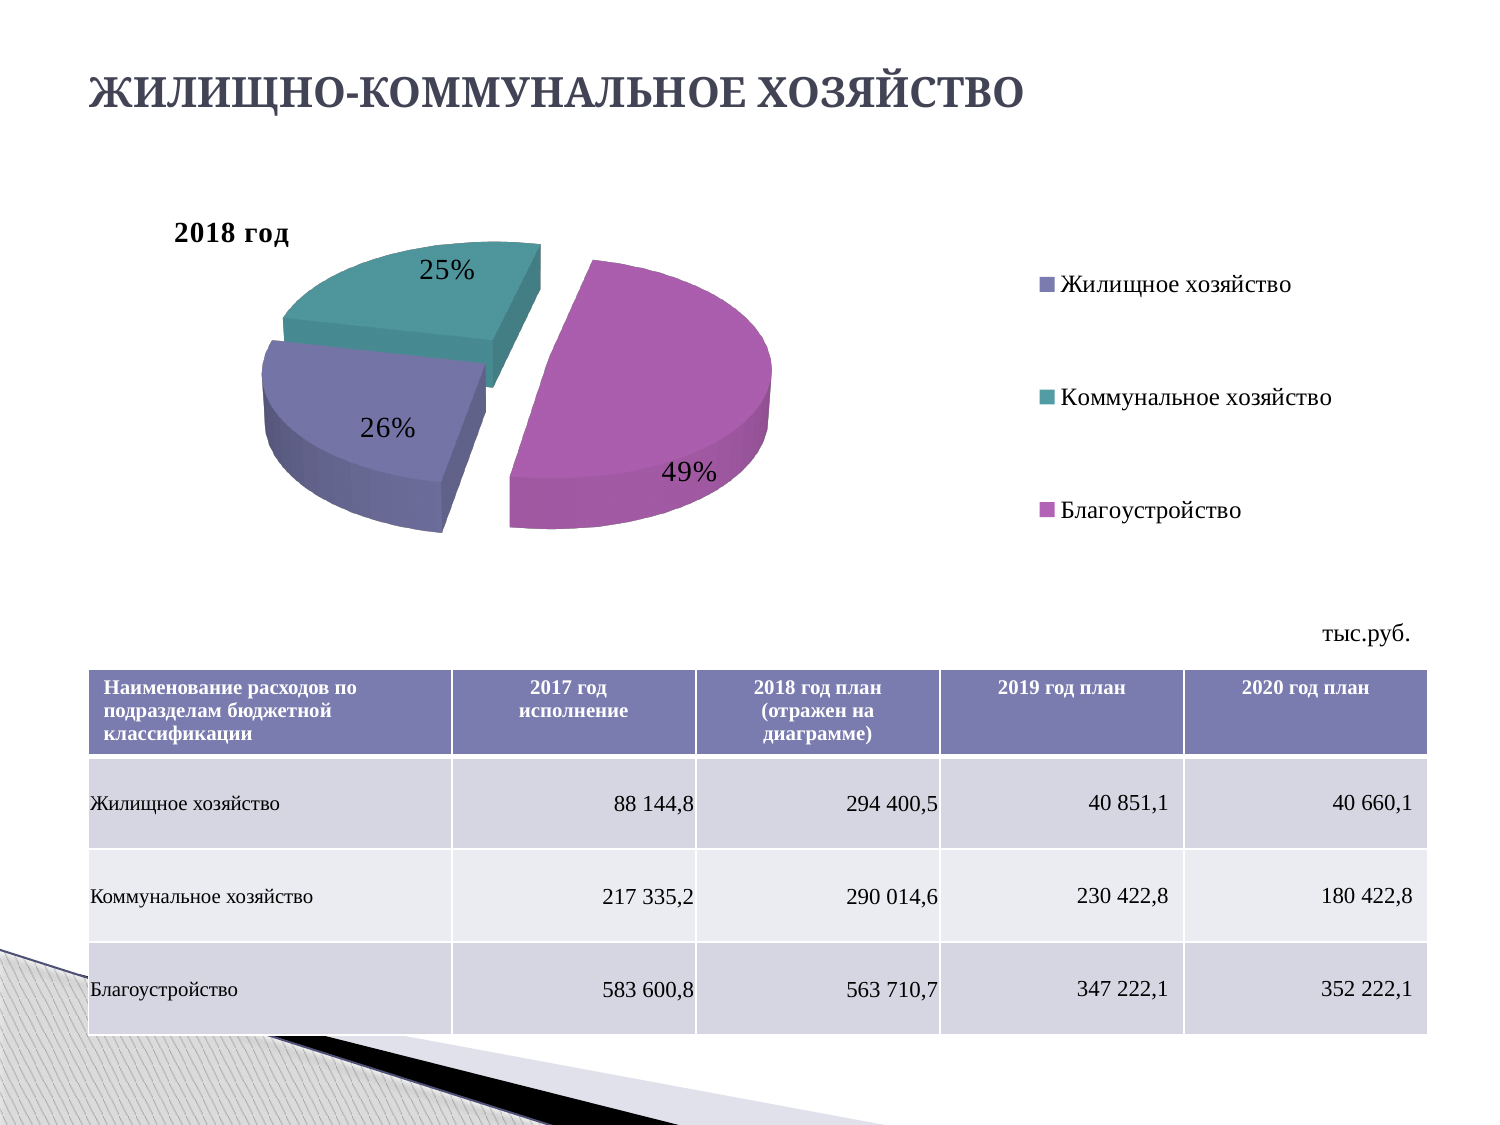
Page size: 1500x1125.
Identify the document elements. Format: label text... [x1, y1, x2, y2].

table_header 2018 год план (отражен на диаграмме) [697, 670, 939, 754]
table_cell Коммунальное хозяйство [89, 850, 451, 941]
table_header 2017 год исполнение [453, 670, 695, 754]
table_cell 217 335,2 [453, 850, 695, 941]
table_header 2019 год план [941, 670, 1183, 754]
table_header Наименование расходов по подразделам бюджетной классификации [89, 670, 451, 754]
text_box тыс.руб. [1307, 608, 1426, 654]
table_cell 563 710,7 [697, 943, 939, 1034]
table_cell 88 144,8 [453, 759, 695, 848]
table_header 2020 год план [1185, 670, 1427, 754]
table_cell 180 422,8 [1185, 850, 1427, 941]
table_cell 347 222,1 [941, 943, 1183, 1034]
table_cell Благоустройство [89, 943, 451, 1034]
title ЖИЛИЩНО-КОММУНАЛЬНОЕ ХОЗЯЙСТВО [75, 45, 1425, 138]
table_cell 230 422,8 [941, 850, 1183, 941]
table_cell Жилищное хозяйство [89, 759, 451, 848]
table_cell 352 222,1 [1185, 943, 1427, 1034]
table_cell 294 400,5 [697, 759, 939, 848]
table_cell 40 851,1 [941, 759, 1183, 848]
table_cell 40 660,1 [1185, 759, 1427, 848]
table_cell 290 014,6 [697, 850, 939, 941]
table_cell 583 600,8 [453, 943, 695, 1034]
chart [76, 184, 1412, 610]
